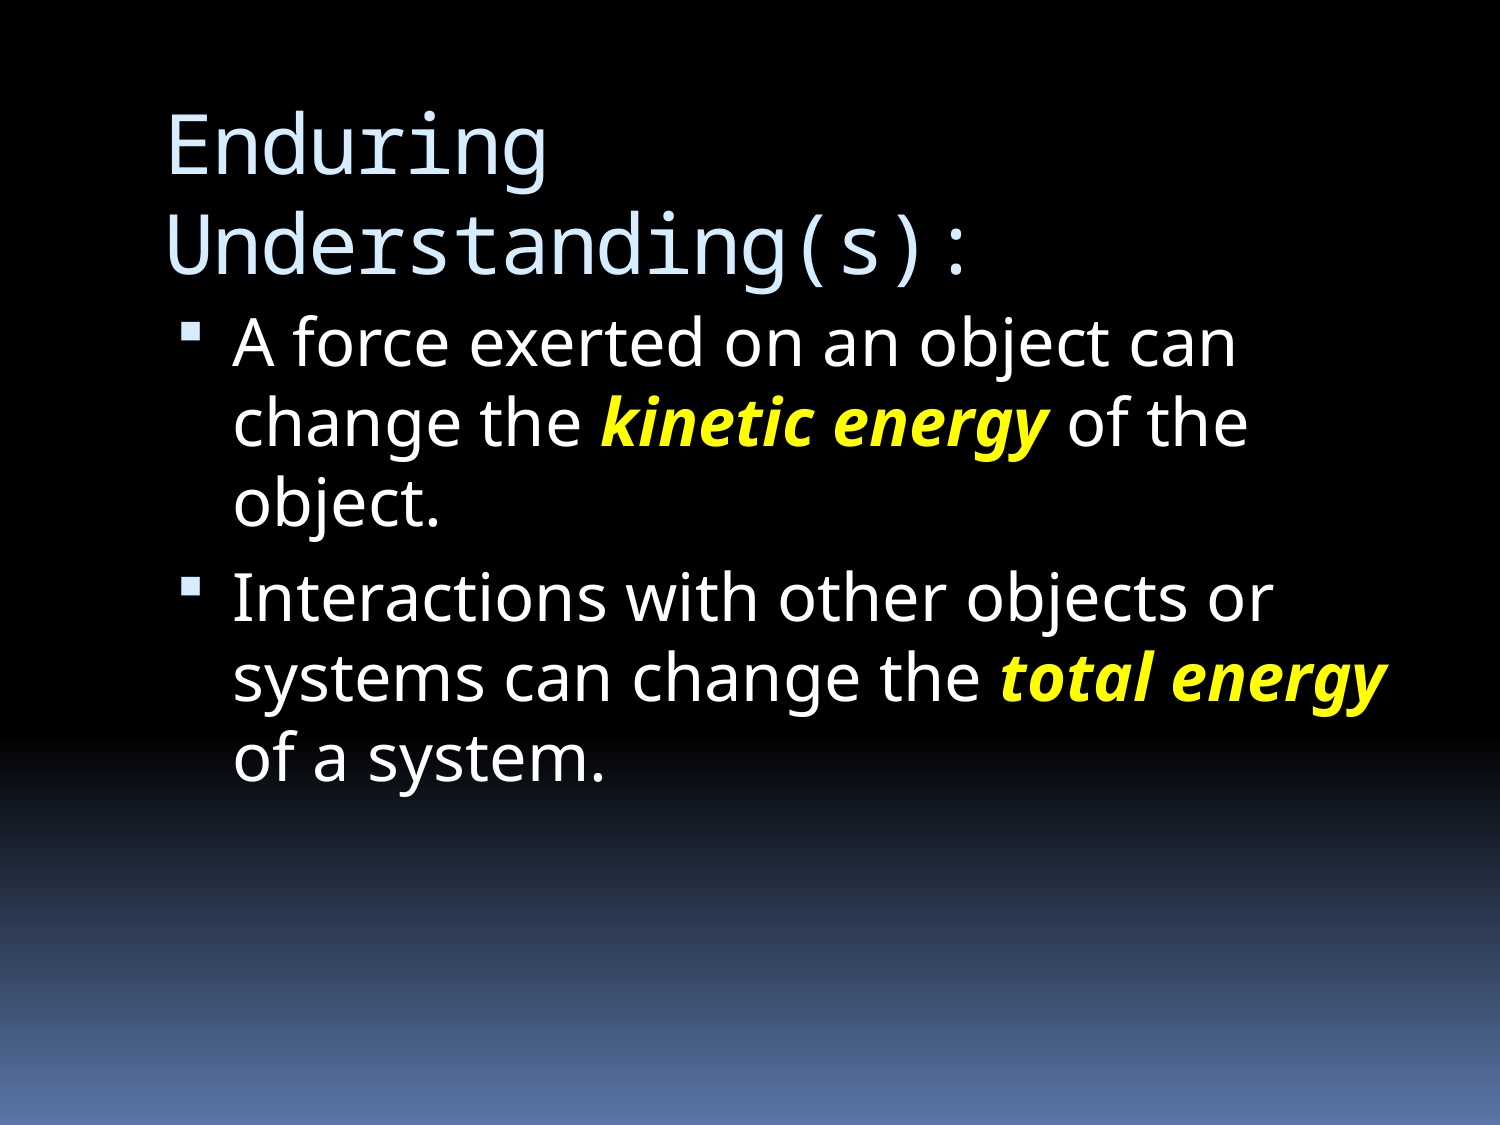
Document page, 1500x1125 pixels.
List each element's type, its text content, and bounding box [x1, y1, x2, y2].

title Enduring Understanding(s): [150, 83, 1425, 234]
list A force exerted on an object can change the kinetic energy of the object. Interactions with other objects or systems can change the total energy of a system. [150, 292, 1425, 1043]
